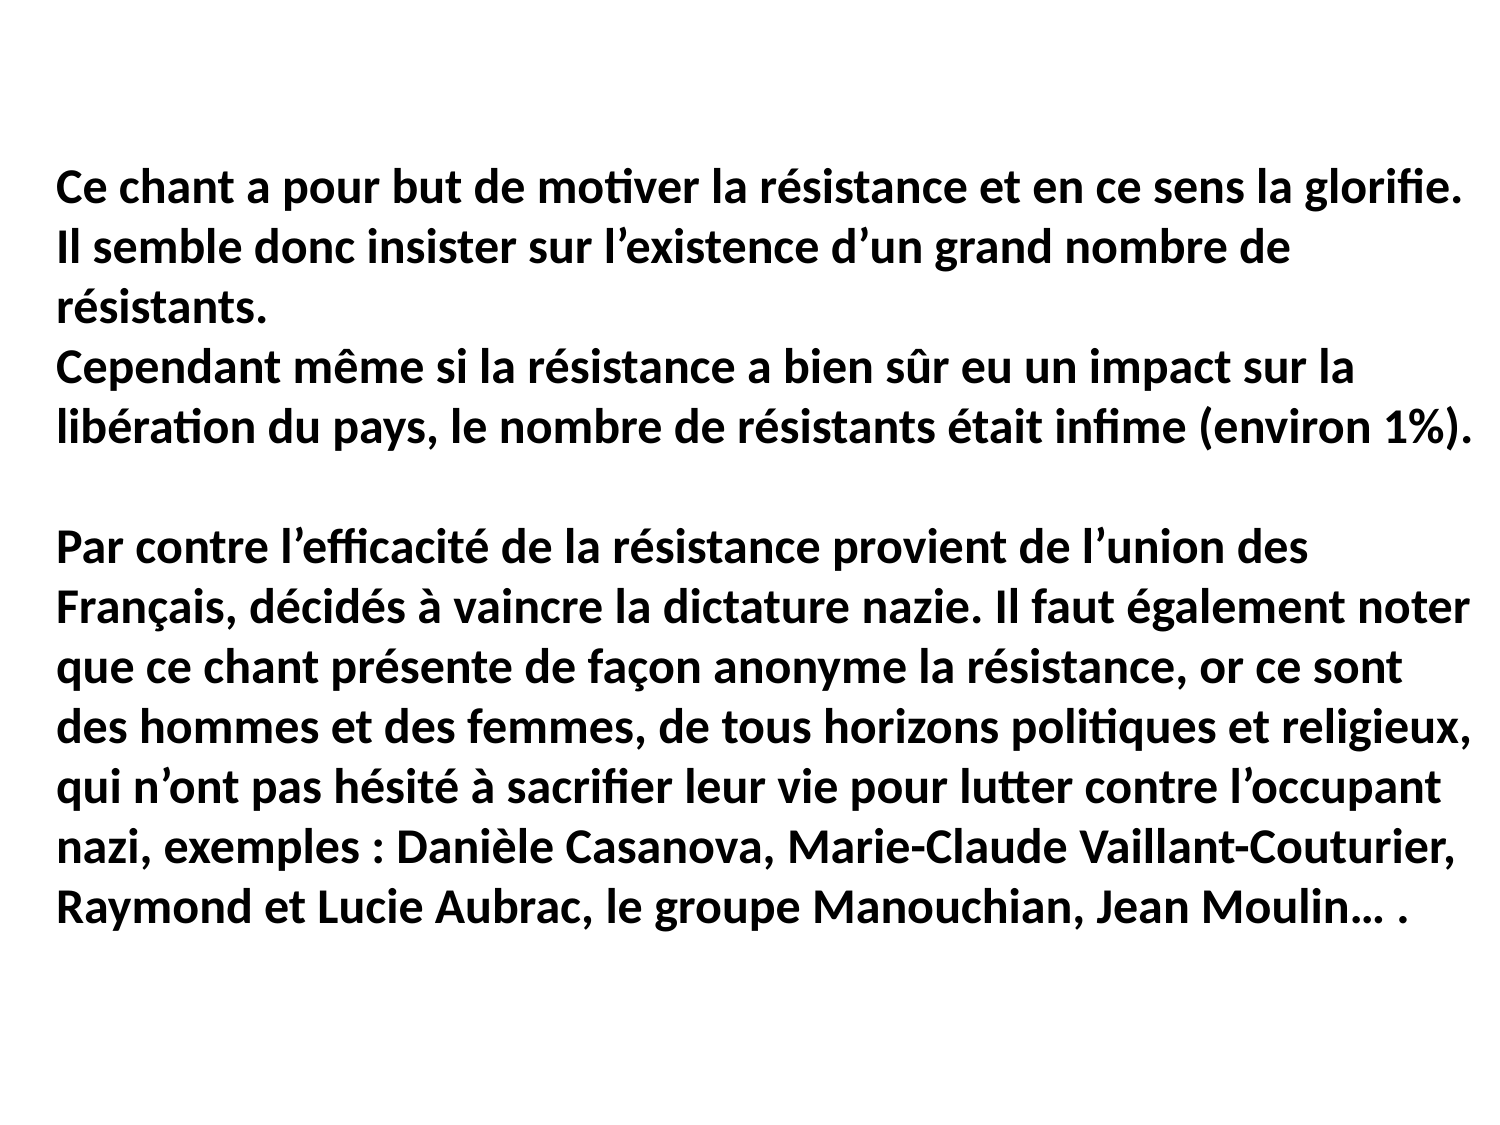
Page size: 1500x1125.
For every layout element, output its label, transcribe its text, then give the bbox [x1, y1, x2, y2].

text_box Ce chant a pour but de motiver la résistance et en ce sens la glorifie. Il semble donc insister sur l’existence d’un grand nombre de résistants. Cependant même si la résistance a bien sûr eu un impact sur la libération du pays, le nombre de résistants était infime (environ 1%). Par contre l’efficacité de la résistance provient de l’union des Français, décidés à vaincre la dictature nazie. Il faut également noter que ce chant présente de façon anonyme la résistance, or ce sont des hommes et des femmes, de tous horizons politiques et religieux, qui n’ont pas hésité à sacrifier leur vie pour lutter contre l’occupant nazi, exemples : Danièle Casanova, Marie-Claude Vaillant-Couturier, Raymond et Lucie Aubrac, le groupe Manouchian, Jean Moulin… . [41, 145, 1500, 1001]
